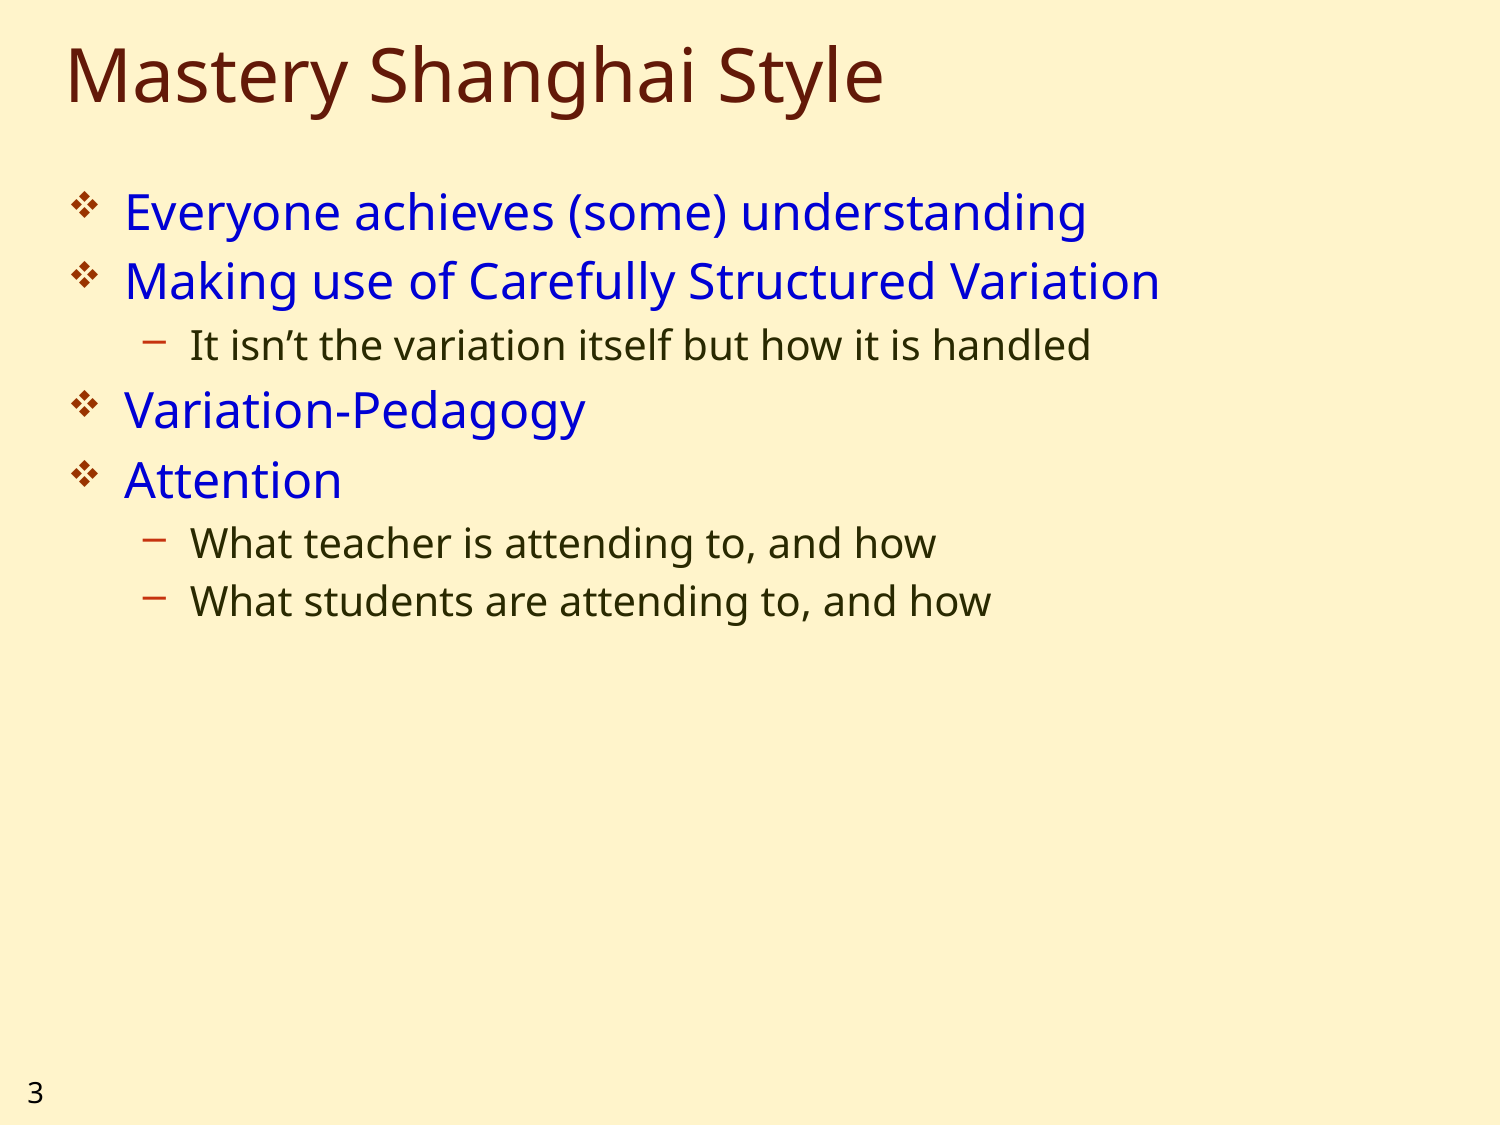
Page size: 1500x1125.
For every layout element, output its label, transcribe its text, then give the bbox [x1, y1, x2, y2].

title Mastery Shanghai Style [49, 24, 1326, 126]
list Everyone achieves (some) understanding Making use of Carefully Structured Variation It isn’t the variation itself but how it is handled Variation-Pedagogy Attention What teacher is attending to, and how What students are attending to, and how [52, 172, 1436, 1001]
